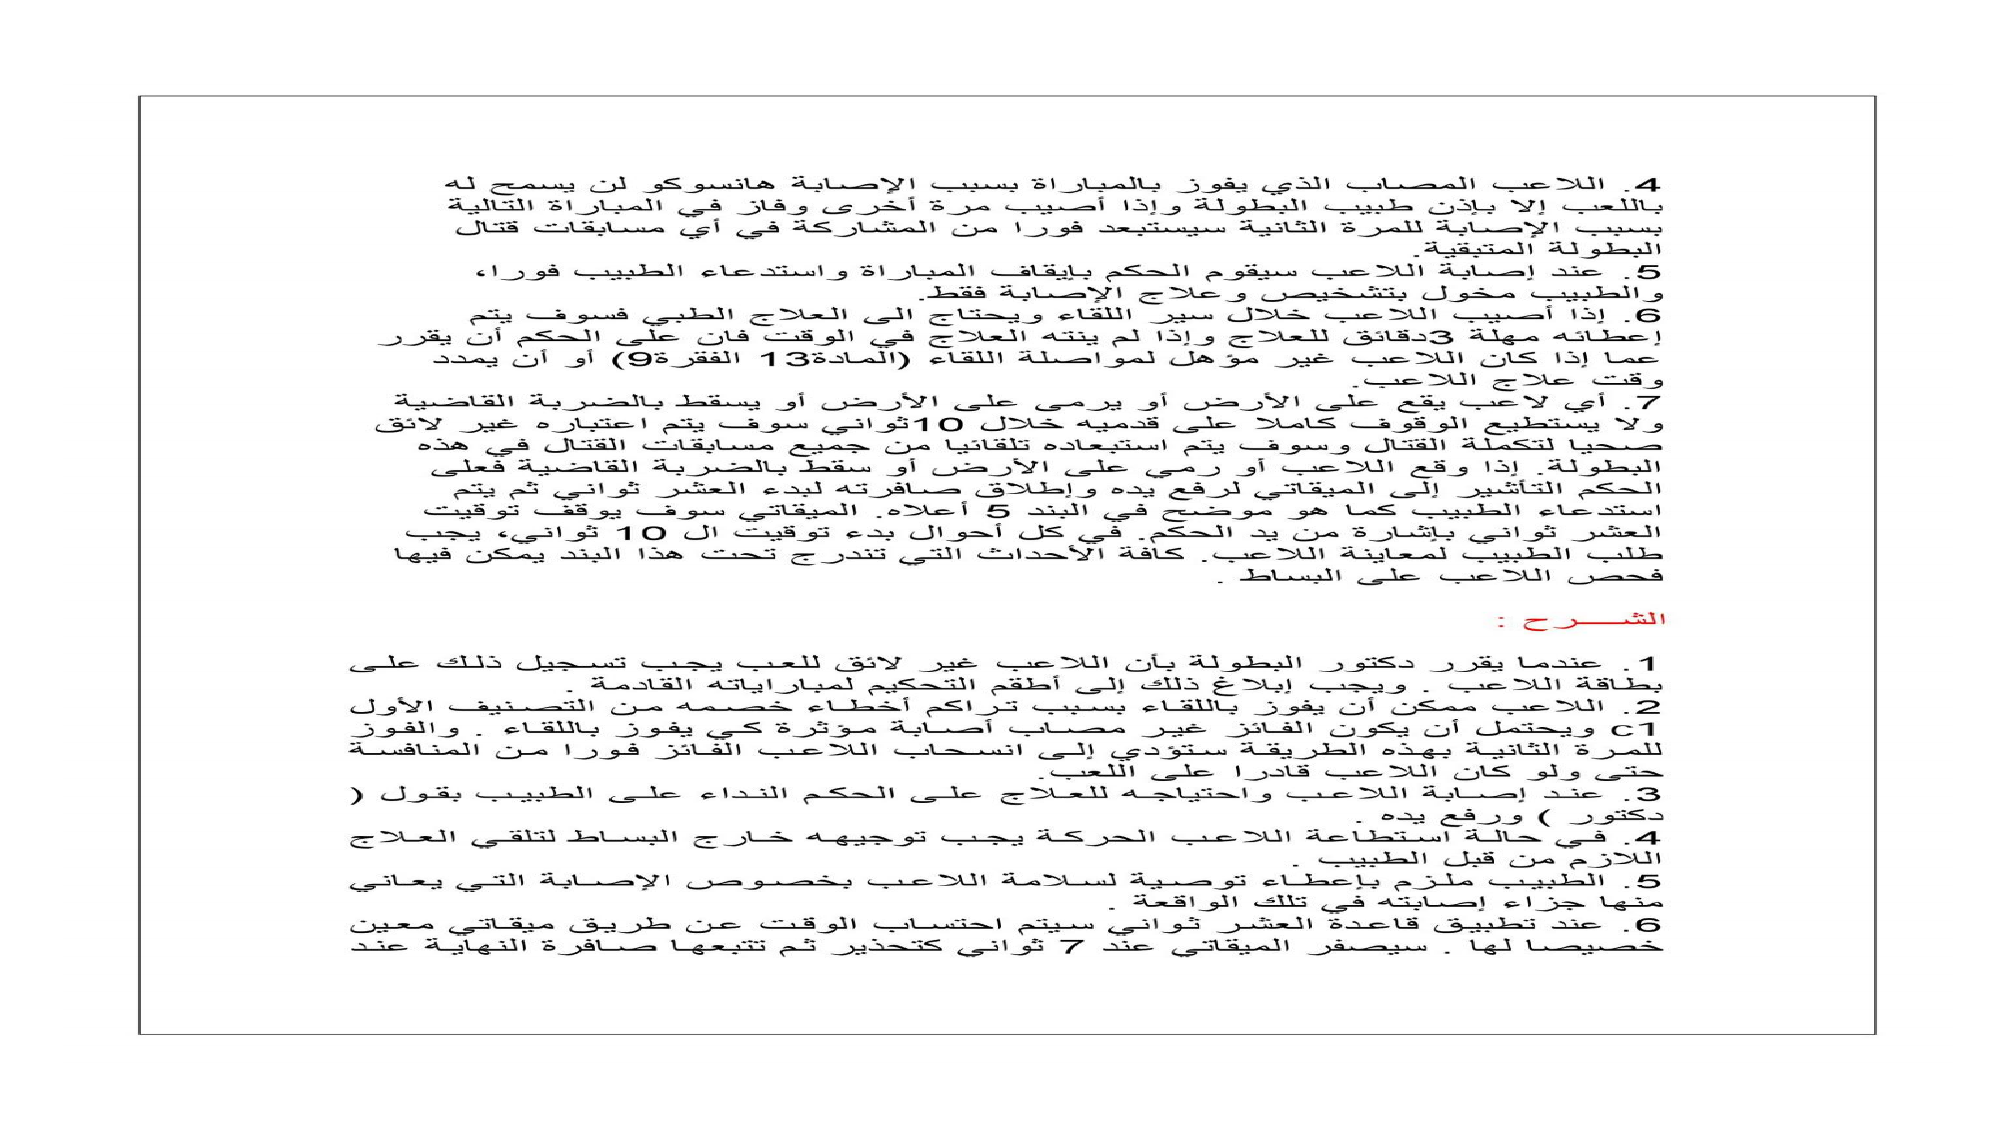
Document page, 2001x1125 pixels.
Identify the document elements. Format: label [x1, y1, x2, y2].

picture [63, 67, 1953, 1063]
